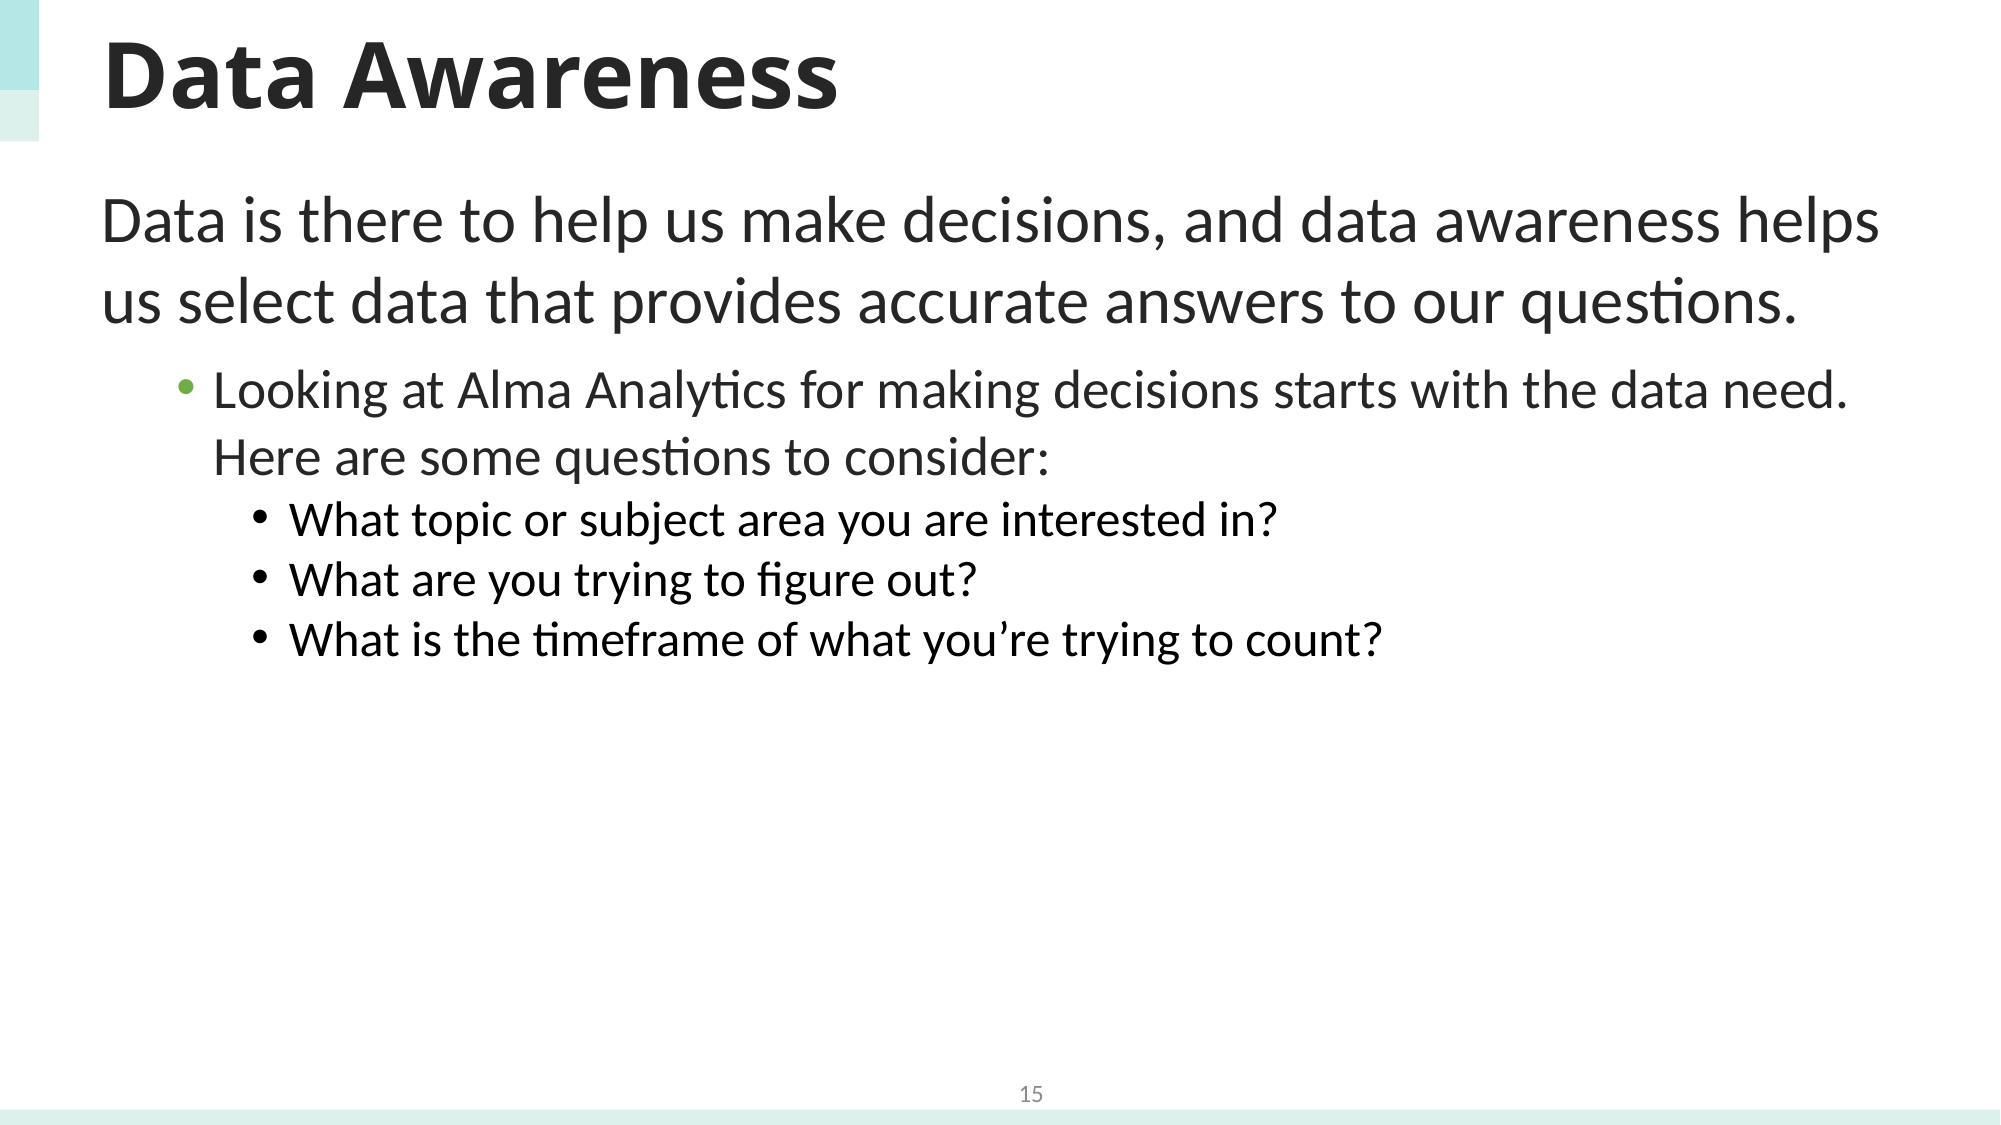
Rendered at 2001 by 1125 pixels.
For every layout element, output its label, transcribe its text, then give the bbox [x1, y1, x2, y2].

title Data Awareness [86, 15, 1930, 142]
list Data is there to help us make decisions, and data awareness helps us select data that provides accurate answers to our questions. Looking at Alma Analytics for making decisions starts with the data need. Here are some questions to consider: What topic or subject area you are interested in? What are you trying to figure out? What is the timeframe of what you’re trying to count? [86, 168, 1930, 1040]
slide_number 15 [940, 1052, 1059, 1125]
